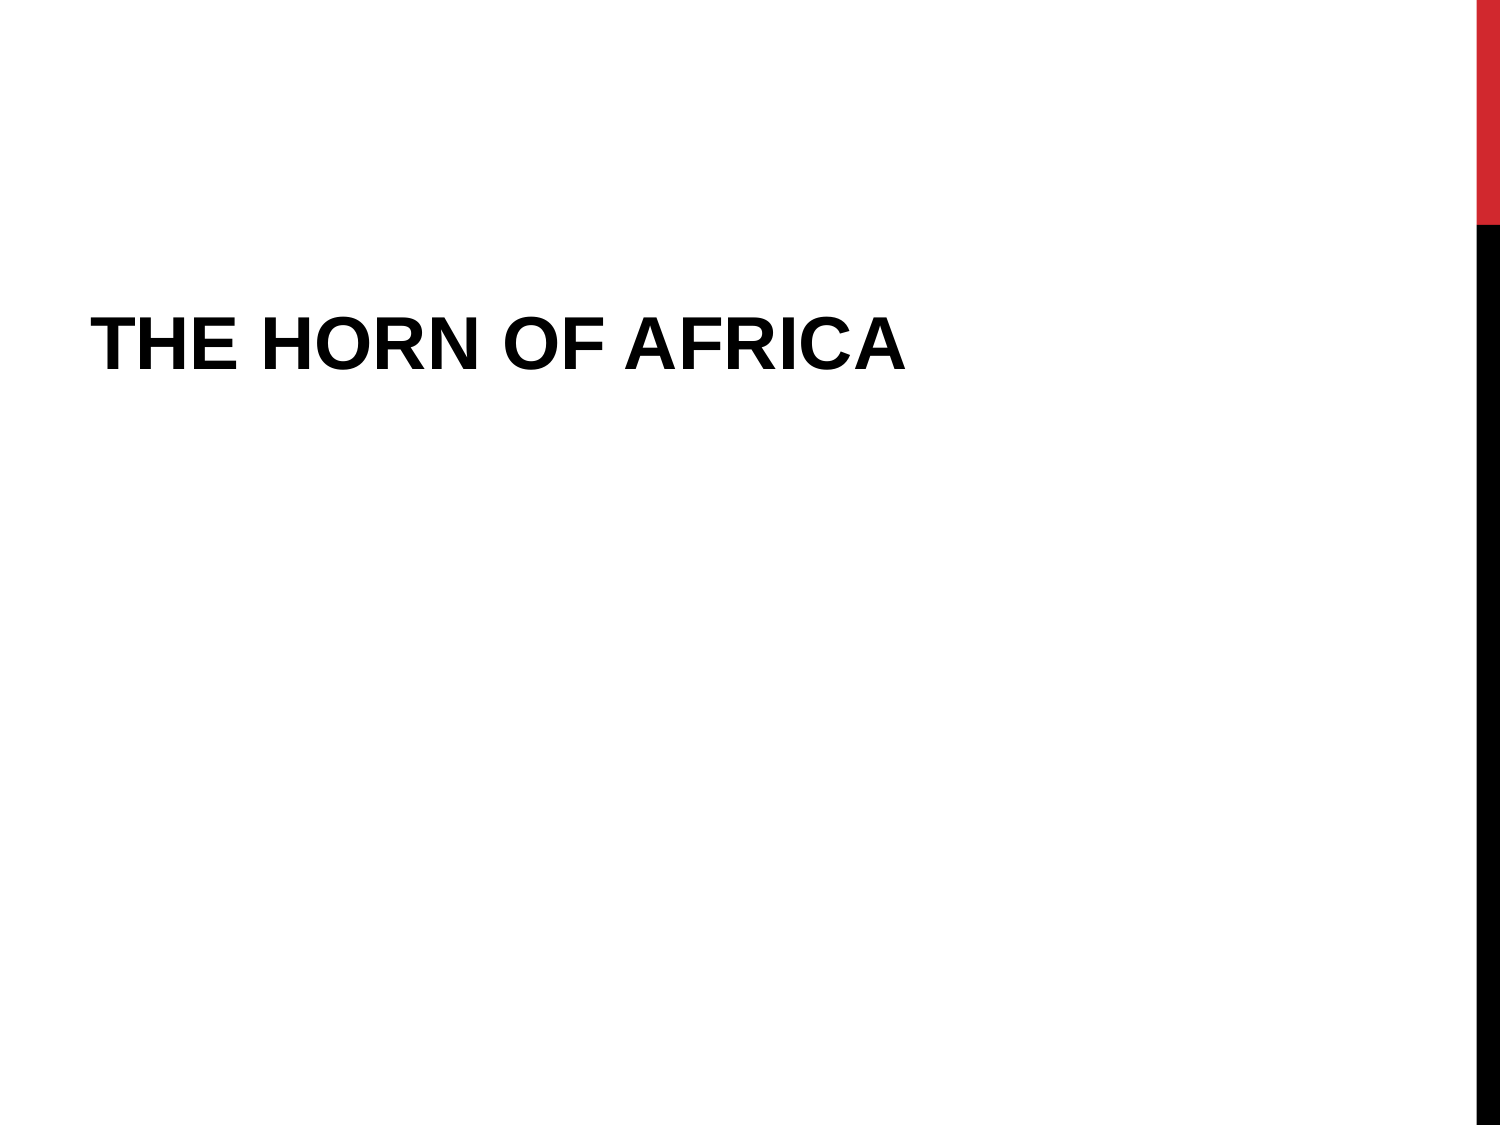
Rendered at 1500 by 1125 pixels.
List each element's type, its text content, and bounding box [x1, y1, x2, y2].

list THE HORN OF AFRICA [75, 287, 1325, 1005]
